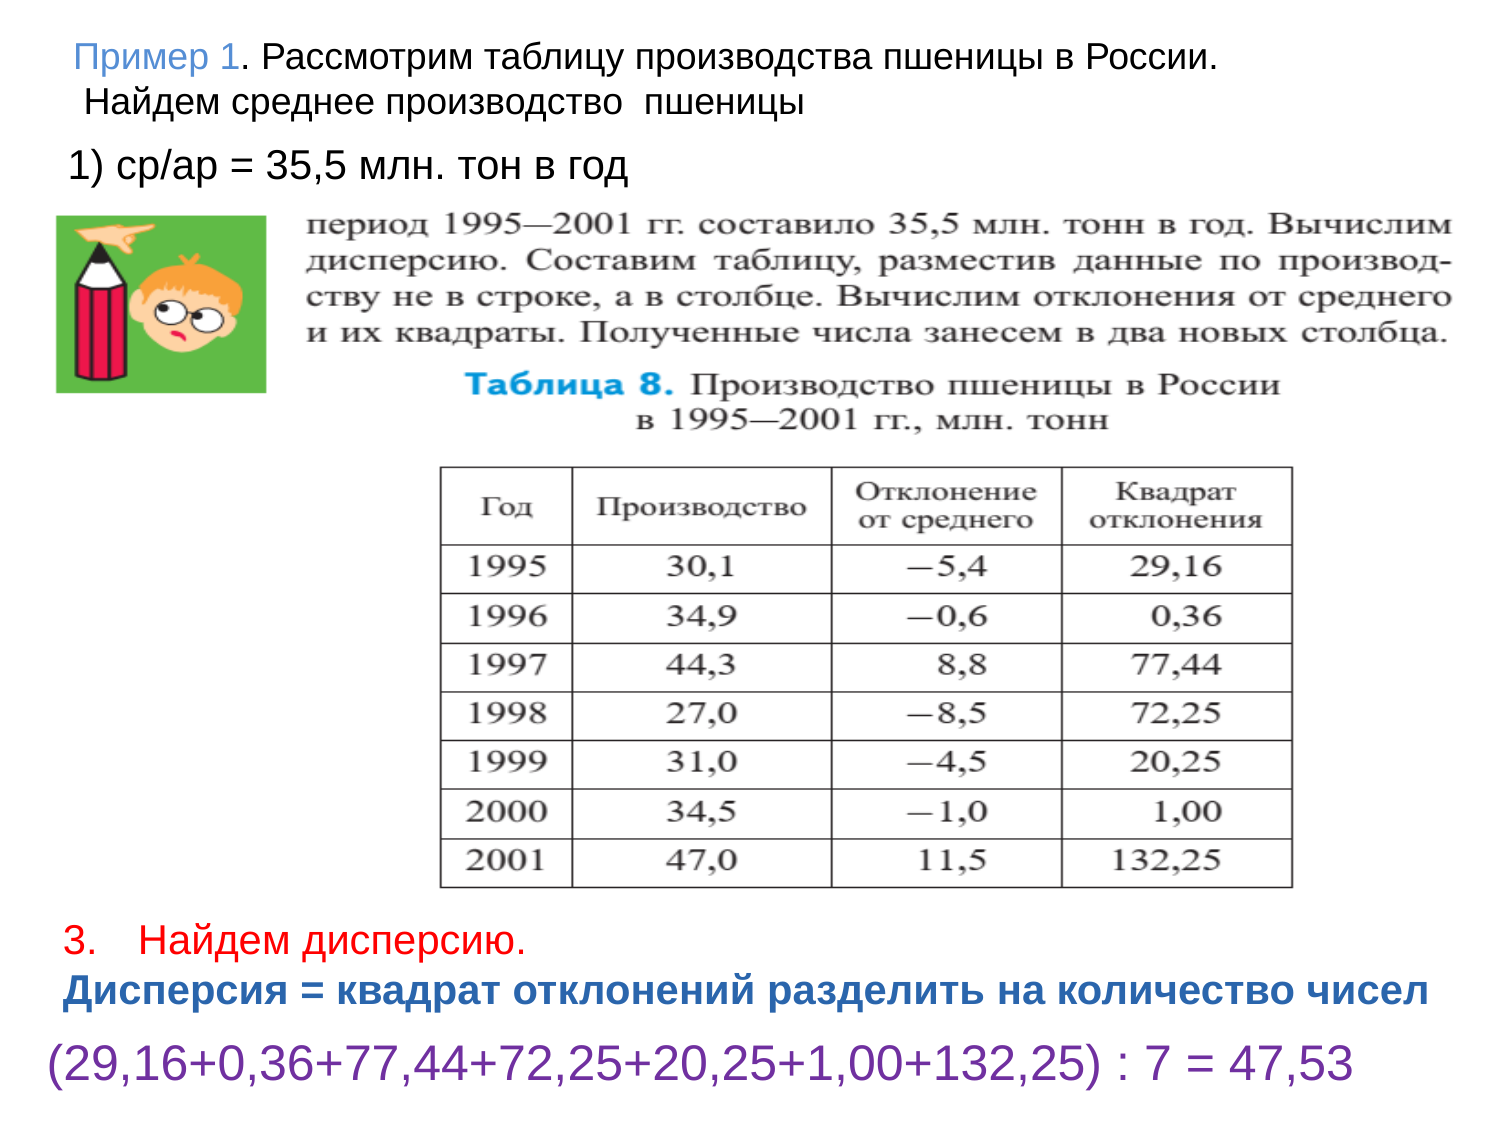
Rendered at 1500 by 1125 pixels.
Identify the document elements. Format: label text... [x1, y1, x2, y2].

picture [31, 195, 1478, 906]
text_box (29,16+0,36+77,44+72,25+20,25+1,00+132,25) : 7 = 47,53 [31, 1023, 1426, 1098]
text_box 1) ср/ар = 35,5 млн. тон в год [52, 130, 797, 194]
text_box Пример 1. Рассмотрим таблицу производства пшеницы в России. Найдем среднее производство пшеницы [58, 24, 1235, 129]
text_box Найдем дисперсию. Дисперсия = квадрат отклонений разделить на количество чисел [48, 913, 1478, 1020]
